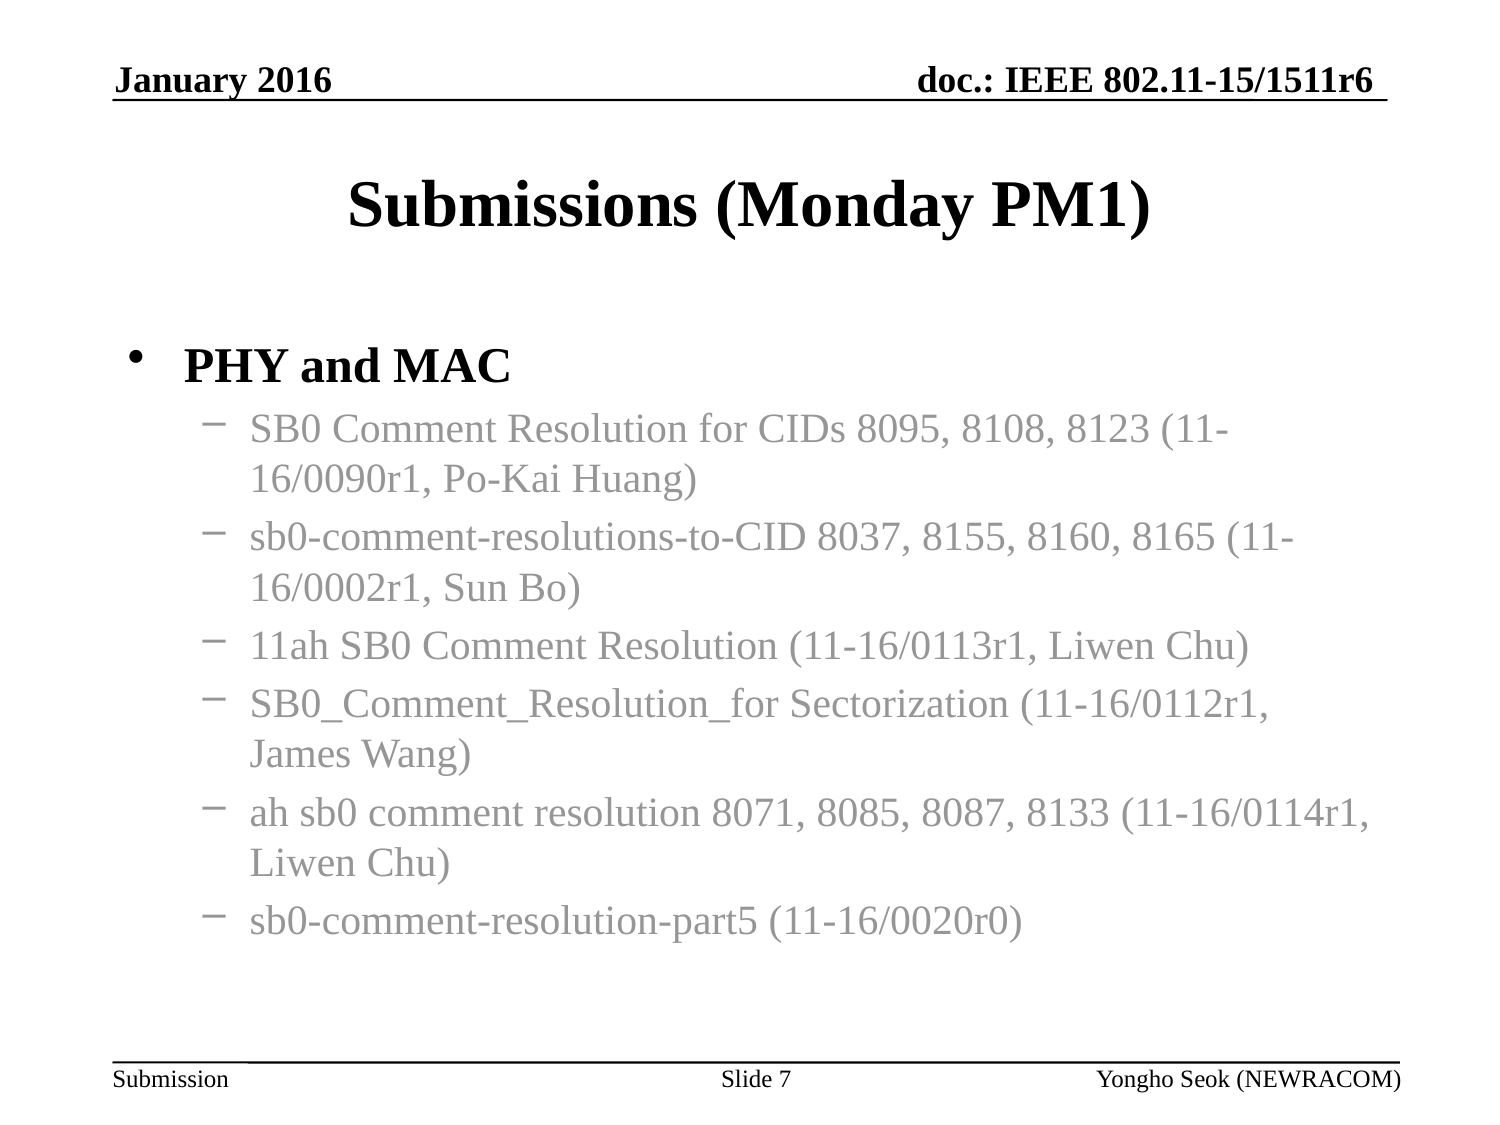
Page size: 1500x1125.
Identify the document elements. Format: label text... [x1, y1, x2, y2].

footer Yongho Seok (NEWRACOM) [1088, 1061, 1402, 1093]
title Submissions (Monday PM1) [112, 112, 1388, 288]
slide_number Slide 7 [712, 1061, 800, 1093]
list PHY and MAC SB0 Comment Resolution for CIDs 8095, 8108, 8123 (11-16/0090r1, Po-Kai Huang) sb0-comment-resolutions-to-CID 8037, 8155, 8160, 8165 (11-16/0002r1, Sun Bo) 11ah SB0 Comment Resolution (11-16/0113r1, Liwen Chu) SB0_Comment_Resolution_for Sectorization (11-16/0112r1, James Wang) ah sb0 comment resolution 8071, 8085, 8087, 8133 (11-16/0114r1, Liwen Chu) sb0-comment-resolution-part5 (11-16/0020r0) [112, 324, 1388, 1001]
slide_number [114, 54, 335, 101]
